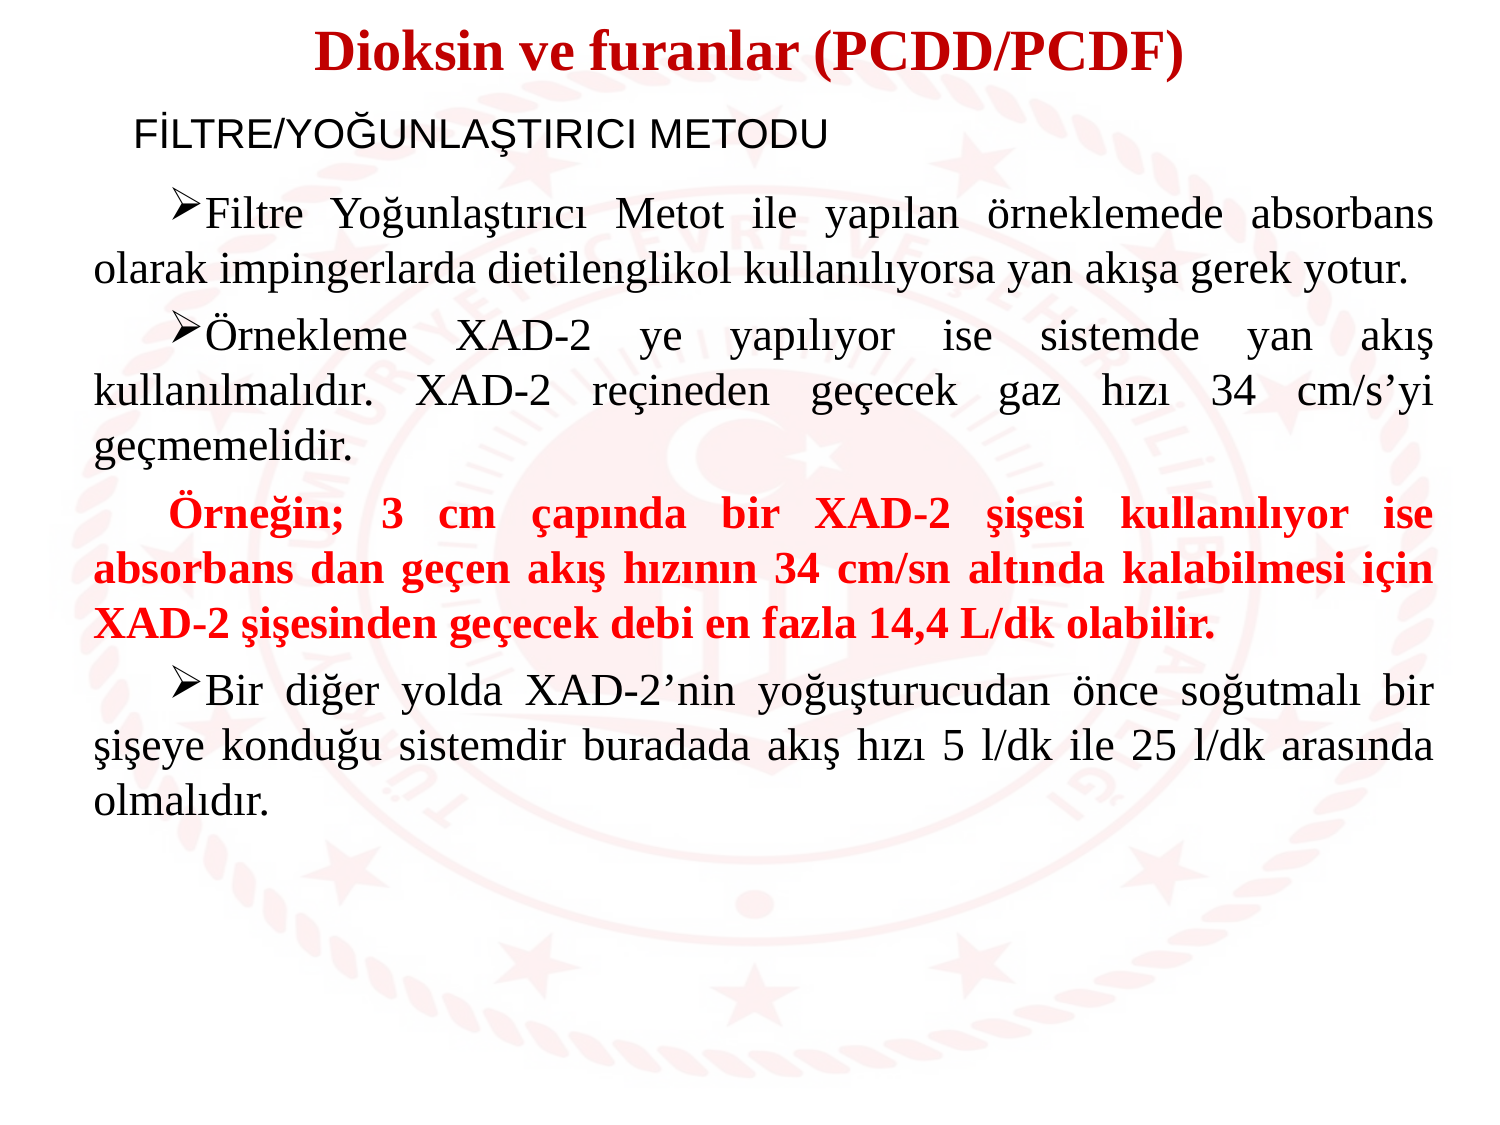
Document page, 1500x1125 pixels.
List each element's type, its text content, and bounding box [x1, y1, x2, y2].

text_box FİLTRE/YOĞUNLAŞTIRICI METODU [2, 99, 1390, 165]
text_box Filtre Yoğunlaştırıcı Metot ile yapılan örneklemede absorbans olarak impingerlarda dietilenglikol kullanılıyorsa yan akışa gerek yotur. Örnekleme XAD-2 ye yapılıyor ise sistemde yan akış kullanılmalıdır. XAD-2 reçineden geçecek gaz hızı 34 cm/s’yi geçmemelidir. Örneğin; 3 cm çapında bir XAD-2 şişesi kullanılıyor ise absorbans dan geçen akış hızının 34 cm/sn altında kalabilmesi için XAD-2 şişesinden geçecek debi en fazla 14,4 L/dk olabilir. Bir diğer yolda XAD-2’nin yoğuşturucudan önce soğutmalı bir şişeye konduğu sistemdir buradada akış hızı 5 l/dk ile 25 l/dk arasında olmalıdır. [37, 174, 1450, 833]
text_box Dioksin ve furanlar (PCDD/PCDF) [0, 0, 1500, 94]
